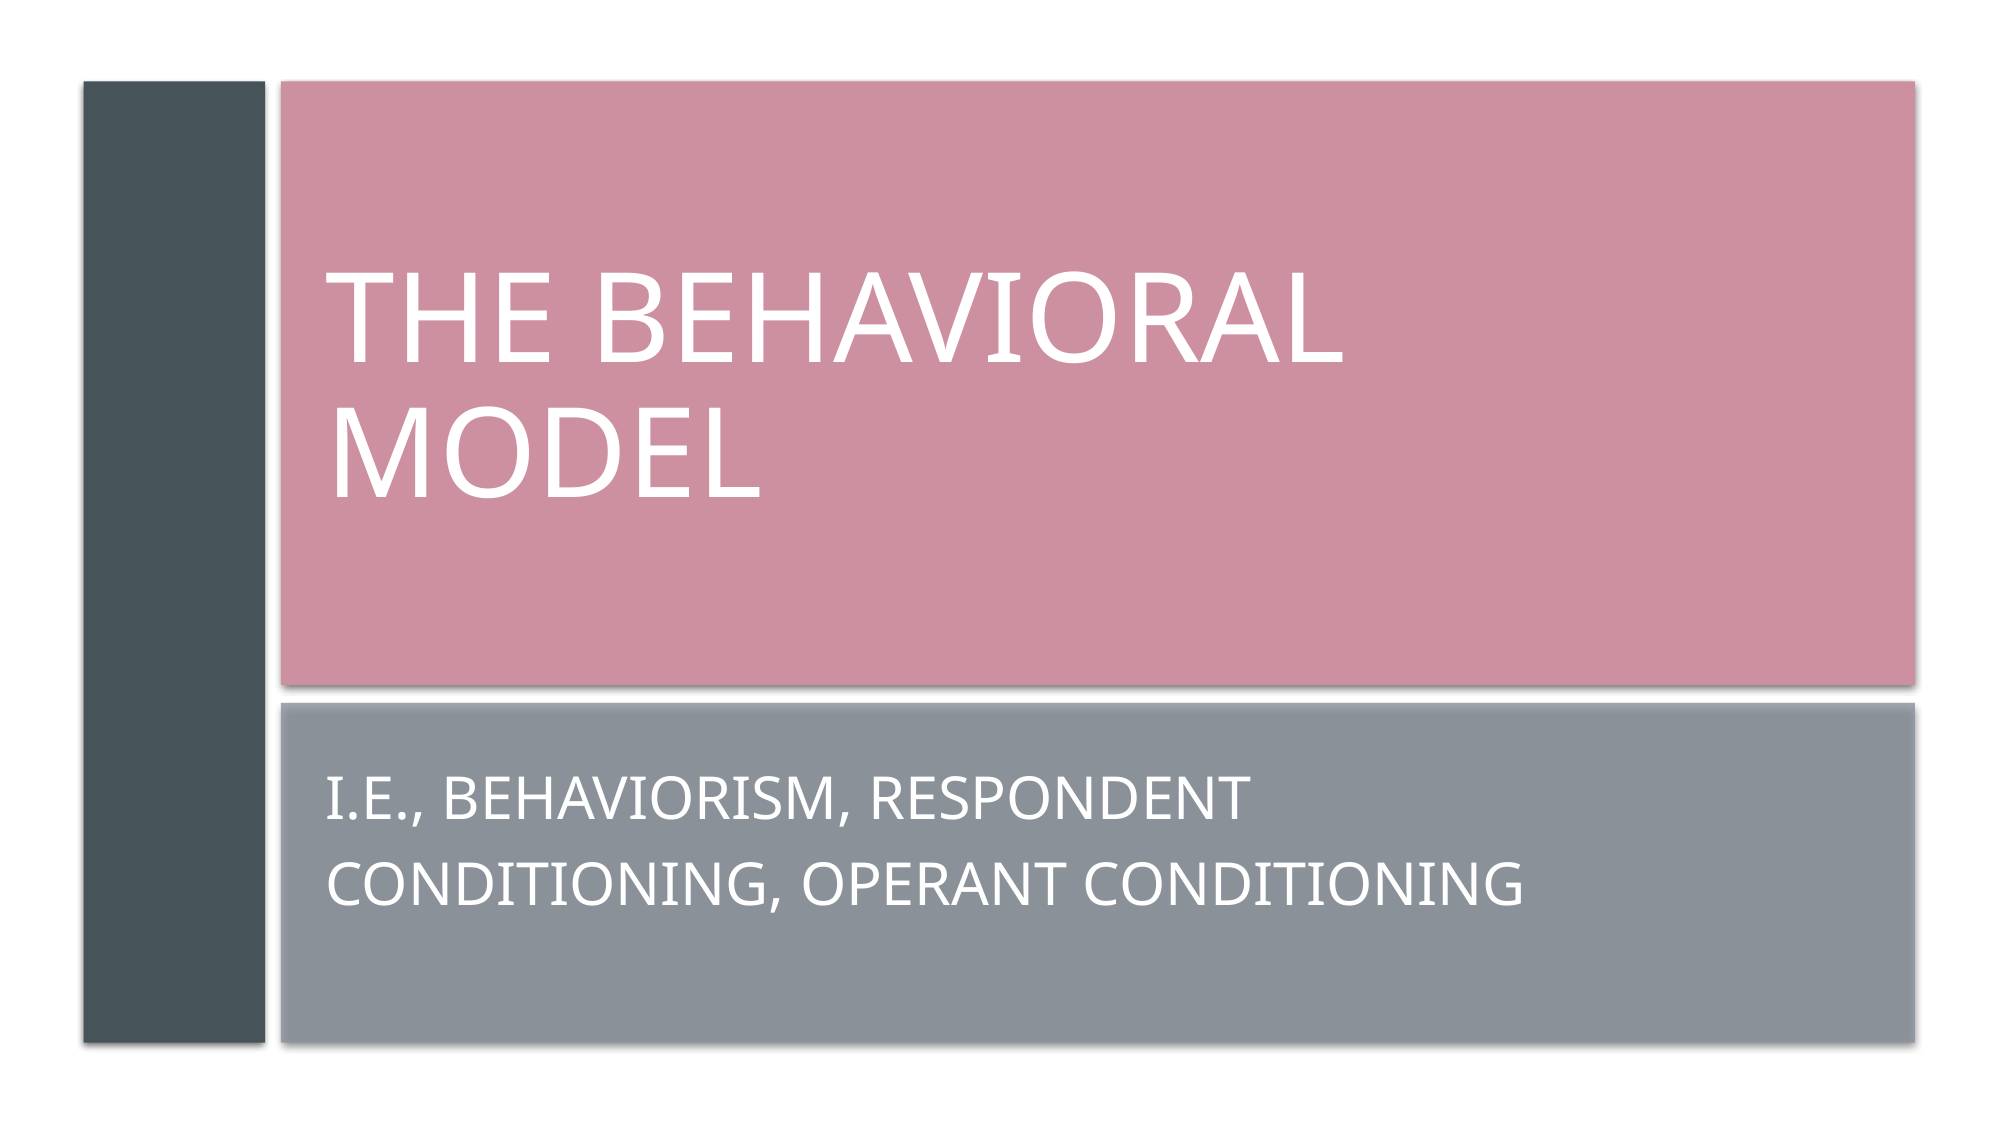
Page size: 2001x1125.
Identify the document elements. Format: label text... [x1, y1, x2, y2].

text_box [280, 702, 1916, 1044]
text_box [280, 80, 1916, 686]
title The Behavioral Model [310, 116, 1554, 663]
text_box [0, 0, 2000, 1125]
subtitle I.e., Behaviorism, respondent conditioning, operant conditioning [310, 738, 1554, 1008]
text_box [83, 80, 266, 1044]
